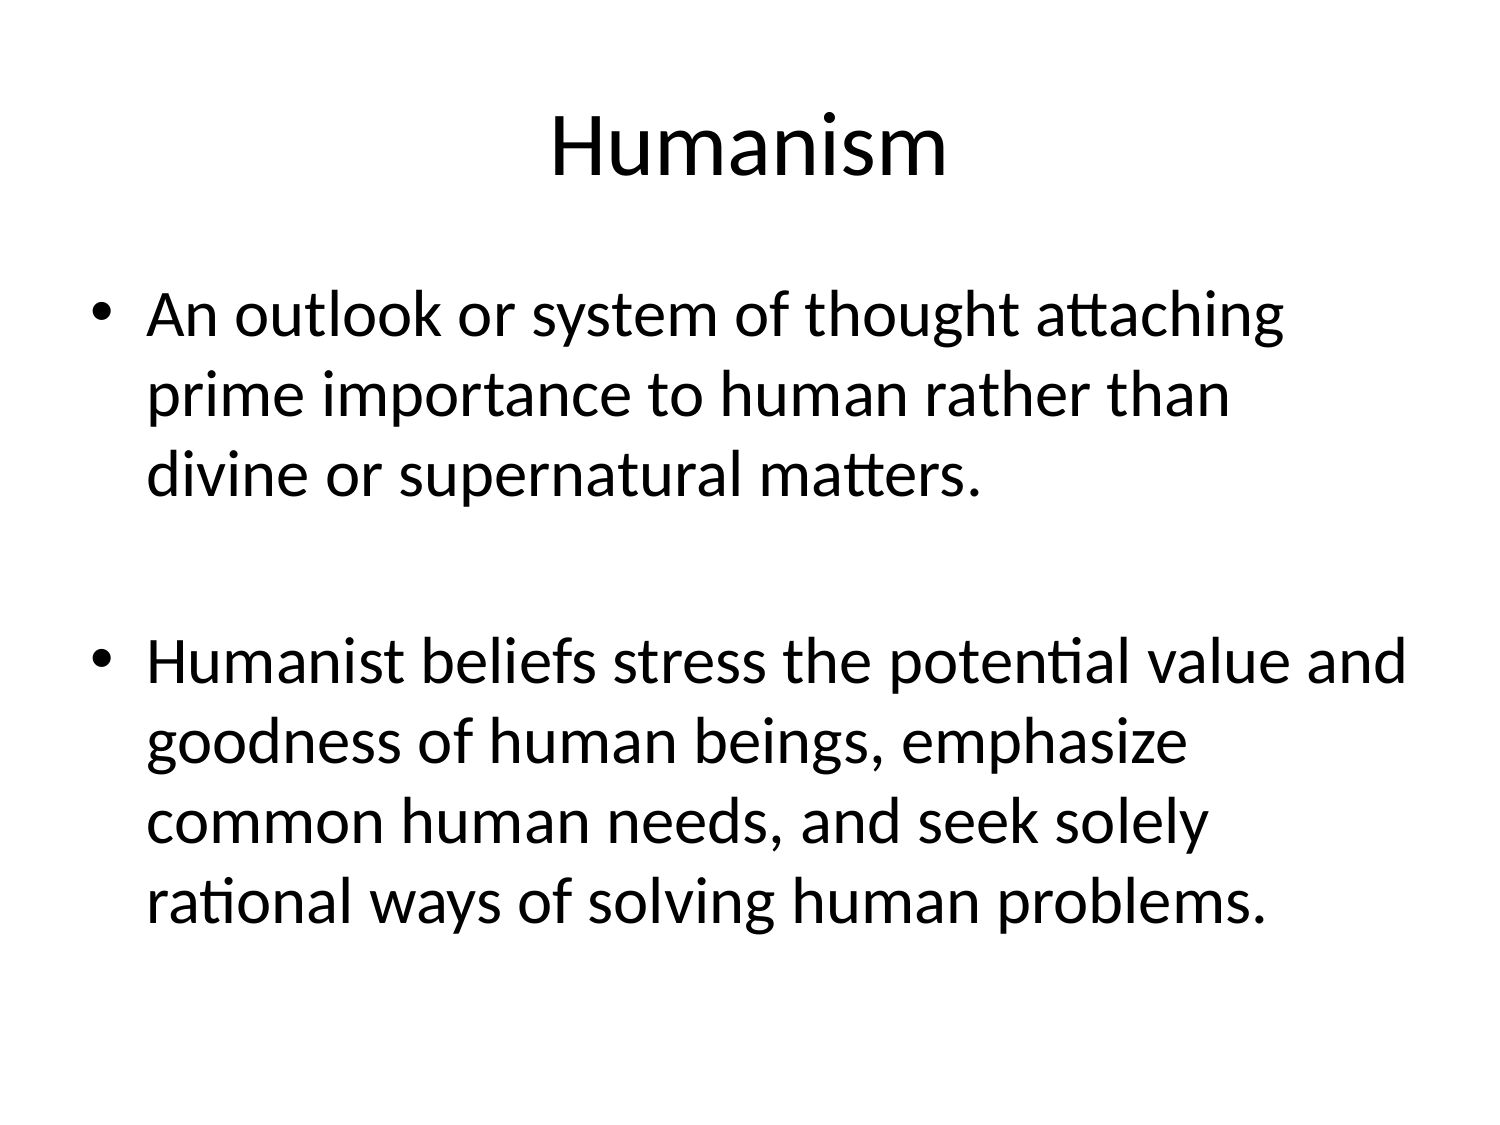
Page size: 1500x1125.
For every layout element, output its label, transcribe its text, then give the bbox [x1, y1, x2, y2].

title Humanism [75, 45, 1425, 233]
list An outlook or system of thought attaching prime importance to human rather than divine or supernatural matters. Humanist beliefs stress the potential value and goodness of human beings, emphasize common human needs, and seek solely rational ways of solving human problems. [75, 262, 1425, 1005]
